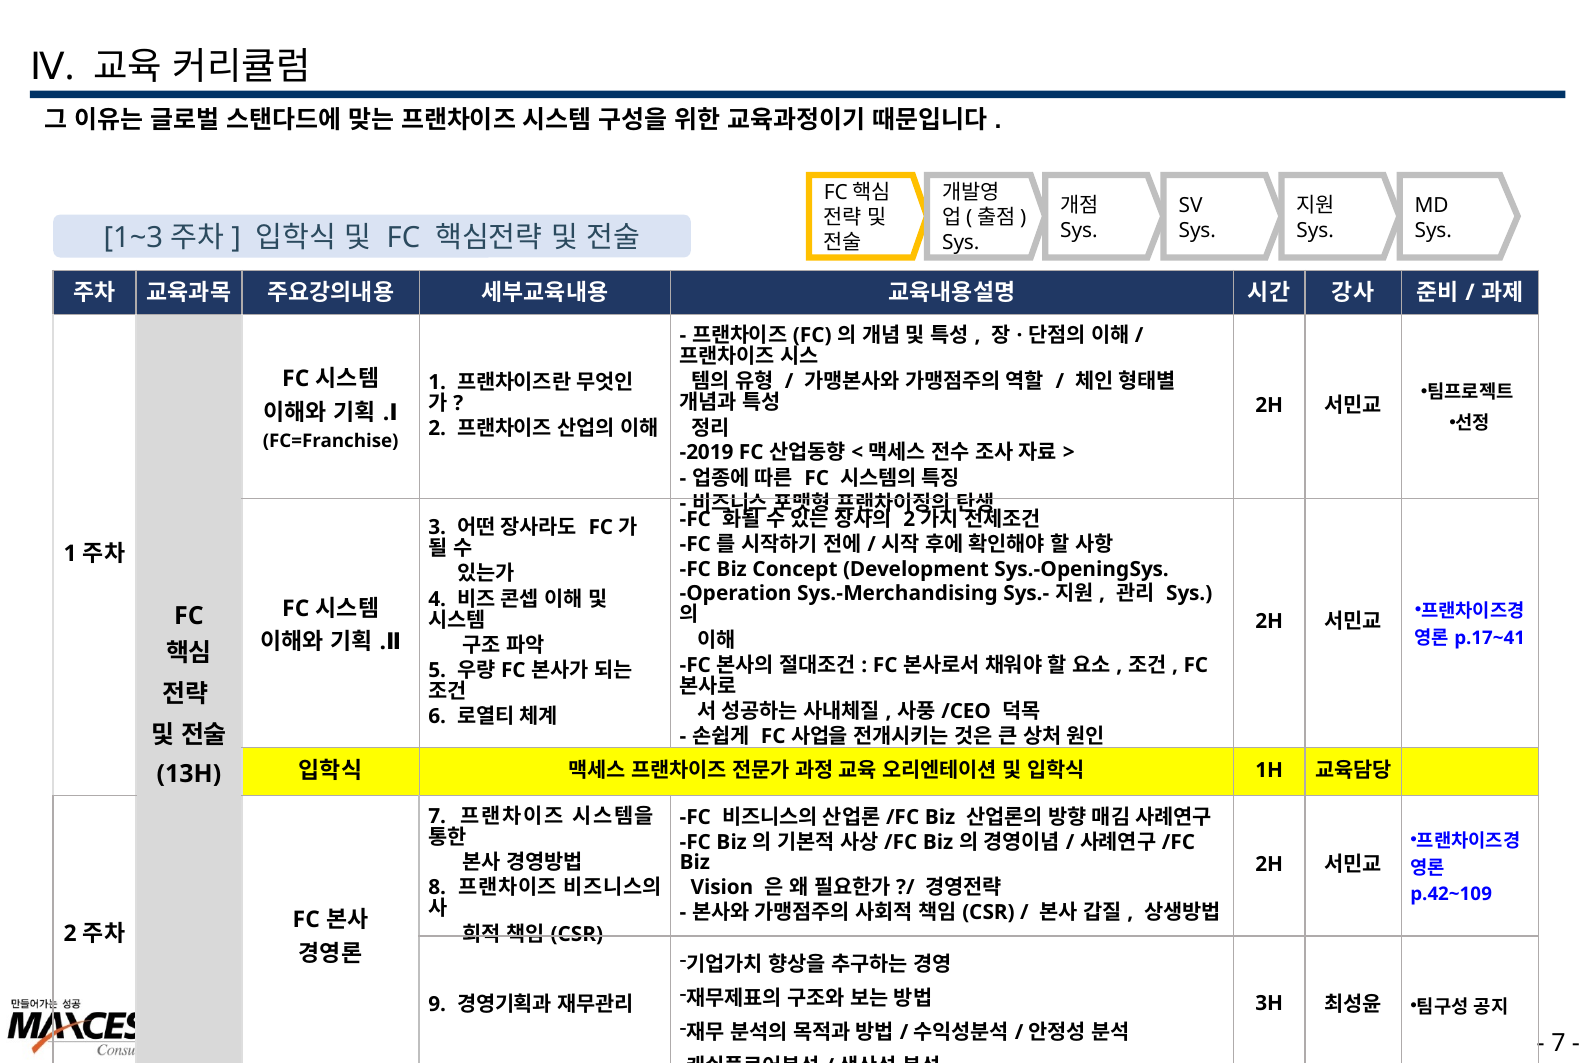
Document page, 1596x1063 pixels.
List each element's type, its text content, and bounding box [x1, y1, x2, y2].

table_cell 2H [1234, 499, 1304, 747]
table_cell 팀프로젝트 선정 [1402, 315, 1538, 498]
table_cell FC시스템 이해와 기획.Ⅱ [243, 499, 419, 747]
table_cell 1H [1234, 748, 1304, 795]
table_header 교육내용설명 [671, 271, 1233, 314]
table_cell 입학식 [243, 748, 419, 795]
table_cell 1주차 [54, 315, 135, 795]
text_box 개발영 업(출점) Sys. [927, 174, 1045, 258]
table_header 주요강의내용 [243, 271, 419, 314]
table_cell 최성윤 [1306, 937, 1401, 1063]
table_header 세부교육내용 [420, 271, 670, 314]
table_cell 서민교 [1306, 499, 1401, 747]
text_box 개점 Sys. [1045, 174, 1163, 258]
text_box 지원 Sys. [1281, 174, 1399, 258]
table_cell 팀구성 공지 [1402, 937, 1538, 1063]
table_cell FC본사 경영론 [243, 796, 418, 1063]
table_cell FC시스템 이해와 기획.Ⅰ (FC=Franchise) [243, 315, 419, 498]
table_cell 3H [1234, 937, 1304, 1063]
table_cell 9. 경영기획과 재무관리 [420, 937, 670, 1063]
table_cell 3. 어떤 장사라도 FC가 될 수 있는가 4. 비즈 콘셉 이해 및 시스템 구조 파악 5. 우량FC본사가 되는 조건 6. 로열티 체계 [420, 499, 670, 747]
text_box 그 이유는 글로벌 스탠다드에 맞는 프랜차이즈 시스템 구성을 위한 교육과정이기 때문입니다. [29, 96, 1548, 142]
table_cell 프랜차이즈경영론p.17~41 [1402, 499, 1538, 747]
table_cell -FC 화될 수 있는 장사의 2가지 전제조건 -FC를 시작하기 전에/시작 후에 확인해야 할 사항 -FC Biz Concept (Development Sys.-OpeningSys. -Operation Sys.-Merchandising Sys.-지원, 관리 Sys.)의 이해 -FC본사의 절대조건: FC본사로서 채워야 할 요소,조건, FC본사로 서 성공하는 사내체질,사풍/CEO 덕목 -손쉽게 FC사업을 전개시키는 것은 큰 상처 원인 -로열티 체계 구축을 위한 조건 [671, 499, 1233, 747]
table_cell 2H [1234, 315, 1304, 498]
table_cell FC 핵심 전략 및 전술 (13H) [137, 315, 241, 1063]
table_header 시간 [1234, 271, 1304, 314]
text_box MD Sys. [1399, 174, 1518, 258]
table_header 주차 [54, 271, 135, 314]
table_cell 2주차 [54, 796, 135, 1063]
slide_number - 6 - [1539, 1024, 1595, 1063]
table_header 교육과목 [137, 271, 241, 314]
table_header 준비/과제 [1402, 271, 1538, 314]
table_cell 7. 프랜차이즈 시스템을 통한 본사 경영방법 8. 프랜차이즈 비즈니스의 사 회적 책임(CSR) [420, 796, 670, 935]
text_box Ⅳ. 교육 커리큘럼 [15, 34, 326, 95]
picture [0, 993, 52, 1063]
text_box FC핵심 전략 및 전술 [809, 174, 927, 258]
table_cell -FC 비즈니스의 산업론/FC Biz 산업론의 방향 매김 사례연구 -FC Biz의 기본적 사상/FC Biz의 경영이념/사례연구/FC Biz Vision 은 왜 필요한가?/ 경영전략 -본사와 가맹점주의 사회적 책임(CSR) / 본사 갑질, 상생방법 [671, 796, 1233, 935]
table_header 강사 [1306, 271, 1401, 314]
table_cell 맥세스 프랜차이즈 전문가 과정 교육 오리엔테이션 및 입학식 [420, 748, 1233, 795]
table_cell [1402, 748, 1538, 795]
table_cell 서민교 [1306, 796, 1401, 935]
table_cell 2H [1234, 796, 1304, 935]
table_cell 기업가치 향상을 추구하는 경영 재무제표의 구조와 보는 방법 재무 분석의 목적과 방법/수익성분석/안정성 분석 캐쉬플로어분석/생산성 분석 [671, 937, 1233, 1063]
text_box SV Sys. [1163, 174, 1281, 258]
text_box [1~3주차] 입학식 및 FC 핵심전략 및 전술 [53, 214, 691, 258]
table_cell 프랜차이즈경영론p.42~109 [1402, 796, 1538, 935]
table_cell 서민교 [1306, 315, 1401, 498]
table_cell 교육담당 [1306, 748, 1401, 795]
table_cell -프랜차이즈(FC)의 개념 및 특성, 장·단점의 이해/ 프랜차이즈 시스 템의 유형 / 가맹본사와 가맹점주의 역할 / 체인 형태별 개념과 특성 정리 -2019 FC산업동향<맥세스 전수 조사 자료> -업종에 따른 FC 시스템의 특징 -비즈니스 포맷형 프랜차이징의 탄생 [671, 315, 1233, 498]
table_cell 1. 프랜차이즈란 무엇인가? 2. 프랜차이즈 산업의 이해 [420, 315, 670, 498]
